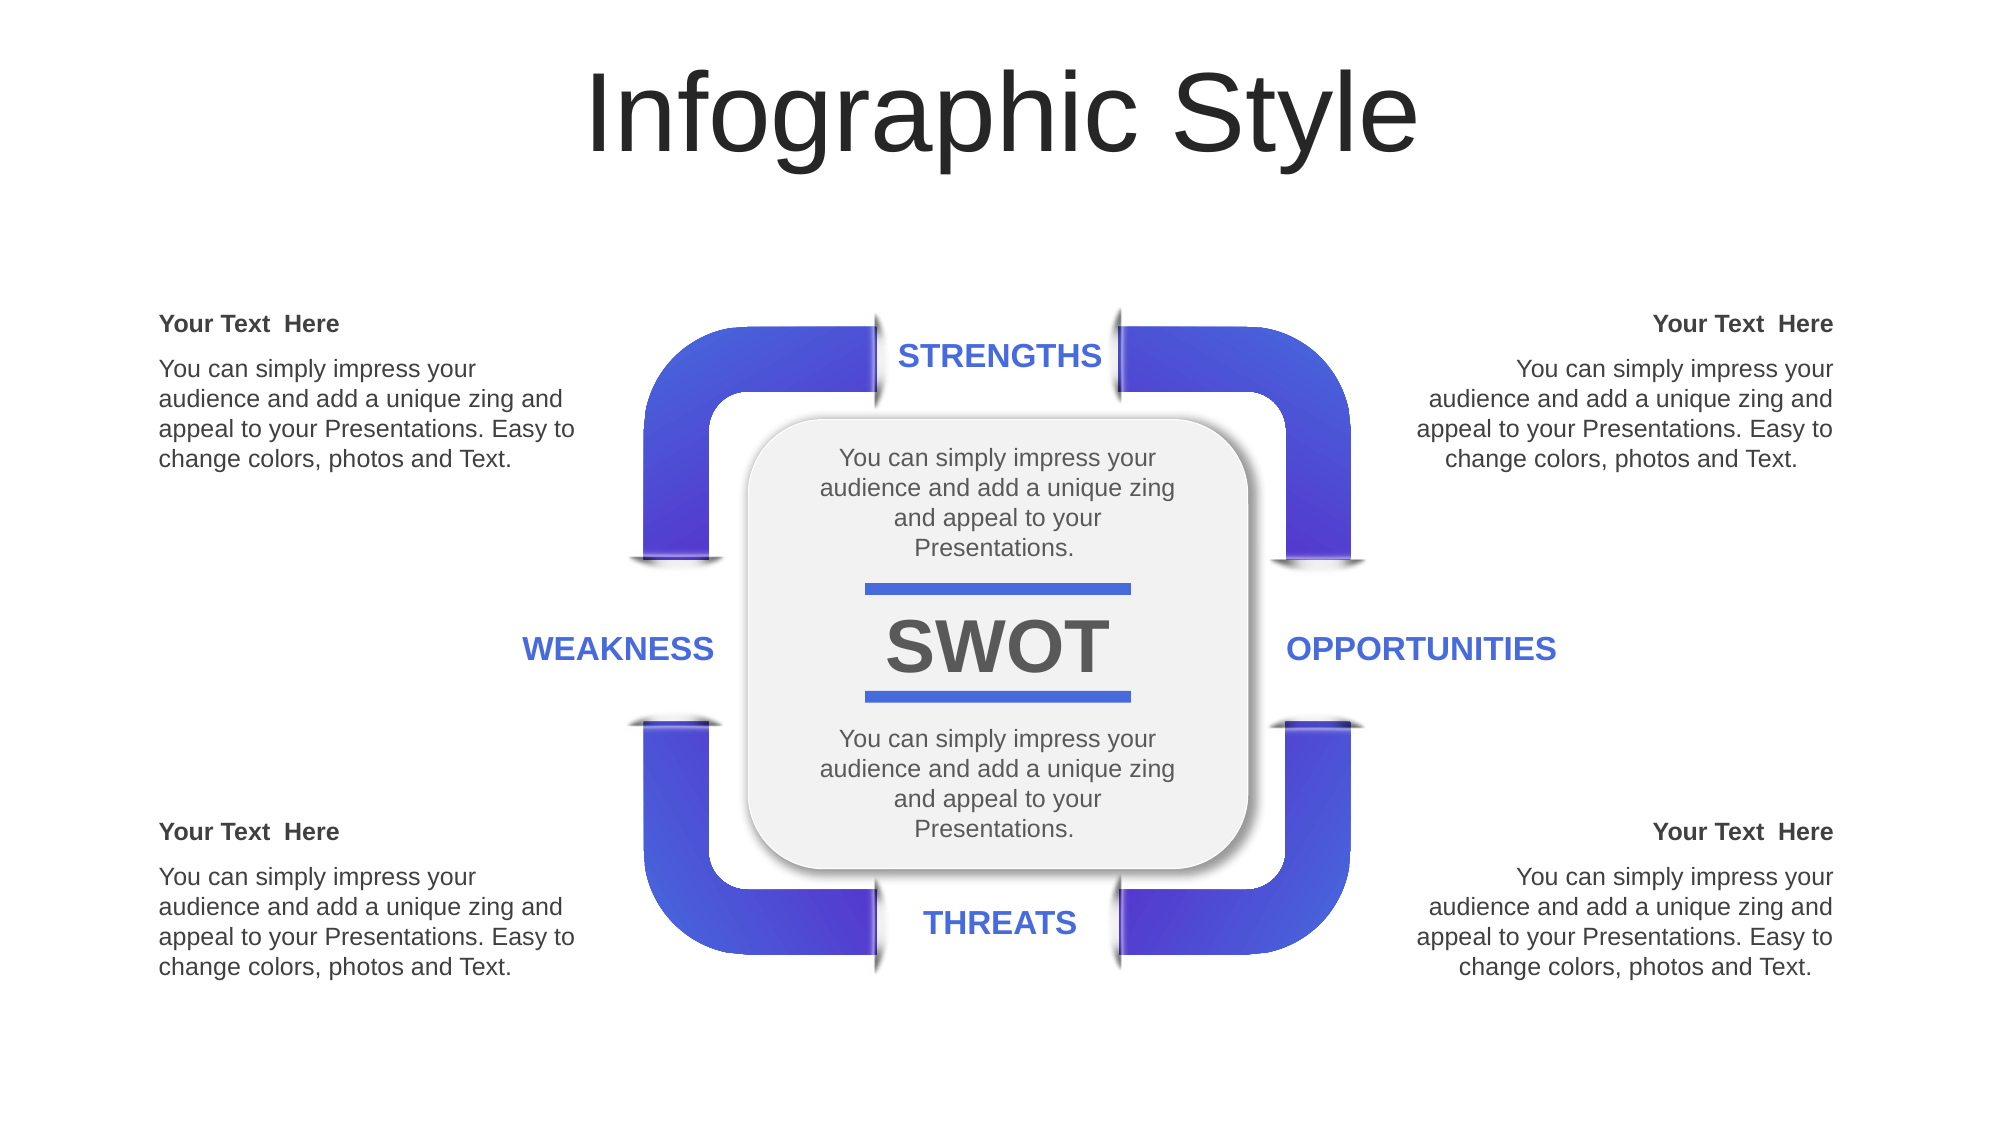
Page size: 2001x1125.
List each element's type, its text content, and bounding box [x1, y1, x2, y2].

picture [827, 876, 929, 977]
text_box [642, 325, 863, 545]
text_box OPPORTUNITIES [1264, 619, 1579, 675]
text_box [1132, 739, 1352, 956]
picture [1066, 872, 1169, 973]
text_box THREATS [893, 894, 1103, 949]
text_box [642, 737, 863, 956]
list Infographic Style [53, 55, 1952, 175]
picture [1265, 709, 1368, 739]
picture [1066, 305, 1169, 406]
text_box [1400, 299, 1849, 482]
text_box WEAKNESS [461, 619, 776, 675]
text_box You can simply impress your audience and add a unique zing and appeal to your Presentations. [802, 715, 1194, 850]
text_box [747, 418, 1249, 870]
picture [624, 707, 726, 737]
text_box You can simply impress your audience and add a unique zing and appeal to your Presentations. [802, 434, 1194, 569]
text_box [1400, 807, 1849, 990]
text_box STRENGTHS [893, 326, 1103, 382]
picture [1266, 548, 1369, 577]
picture [827, 311, 929, 412]
text_box [1132, 325, 1352, 548]
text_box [851, 583, 1145, 703]
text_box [143, 807, 596, 990]
picture [625, 545, 727, 575]
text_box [143, 299, 596, 482]
